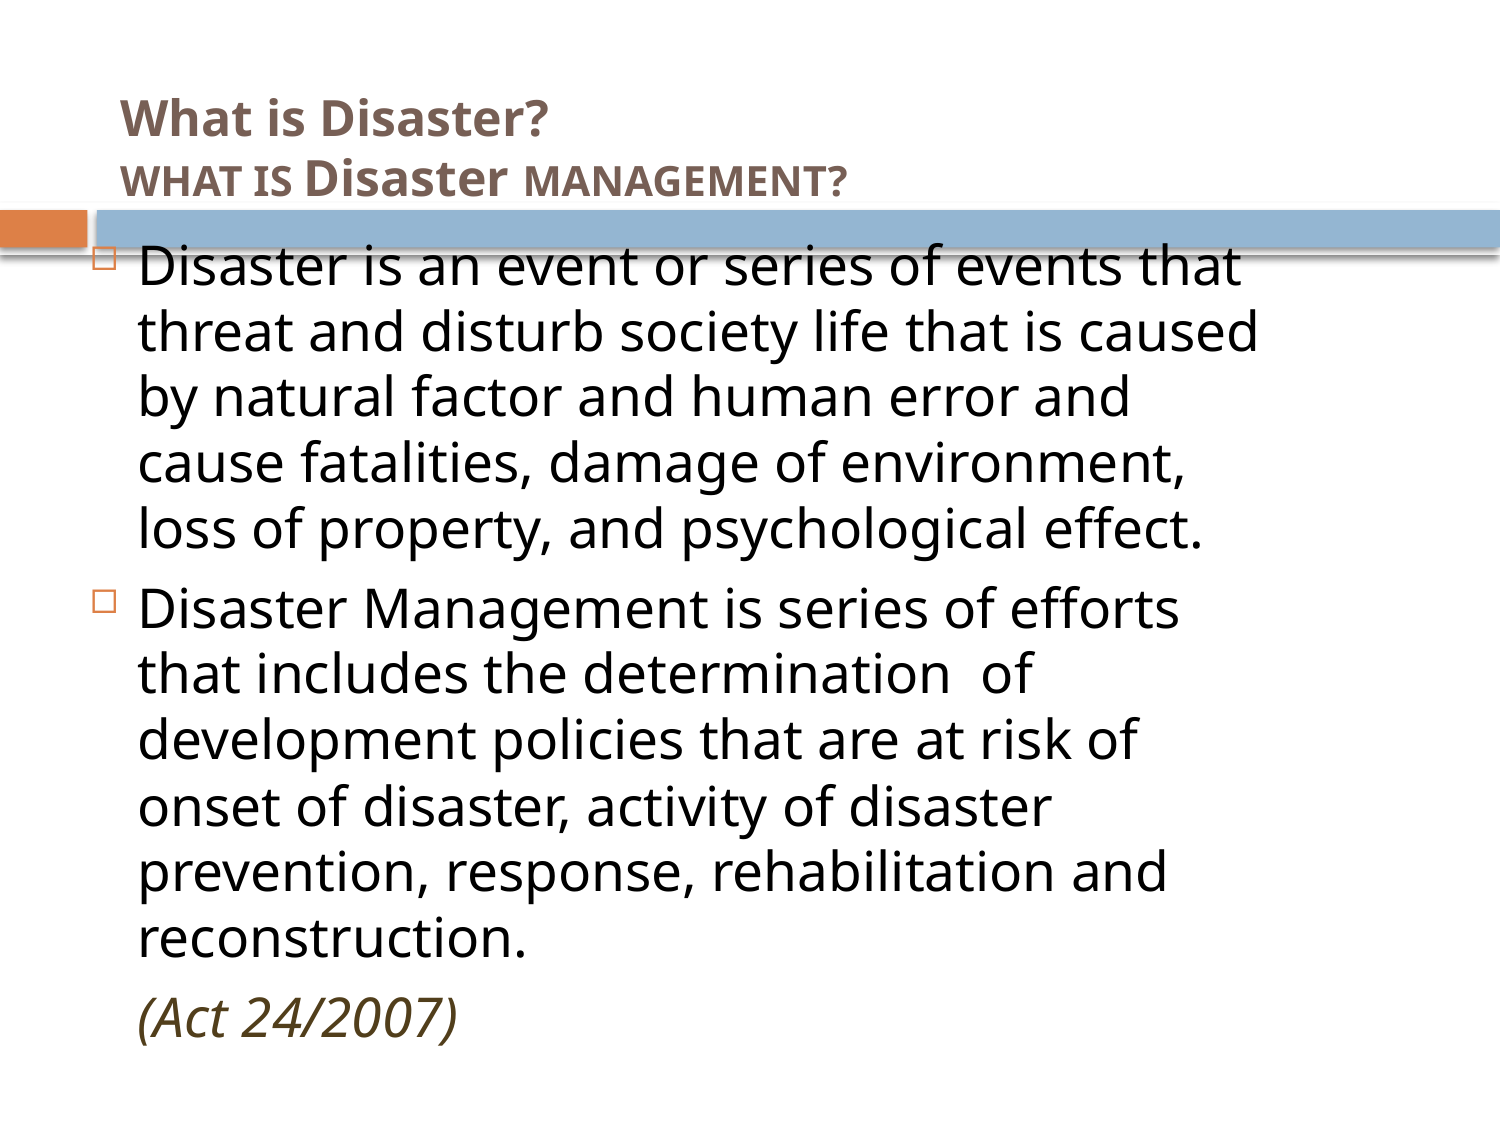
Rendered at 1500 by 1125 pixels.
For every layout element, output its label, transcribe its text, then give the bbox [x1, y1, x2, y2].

title What is Disaster? WHAT IS Disaster MANAGEMENT? [105, 70, 1331, 223]
list Disaster is an event or series of events that threat and disturb society life that is caused by natural factor and human error and cause fatalities, damage of environment, loss of property, and psychological effect. Disaster Management is series of efforts that includes the determination of development policies that are at risk of onset of disaster, activity of disaster prevention, response, rehabilitation and reconstruction. (Act 24/2007) [75, 222, 1300, 1062]
